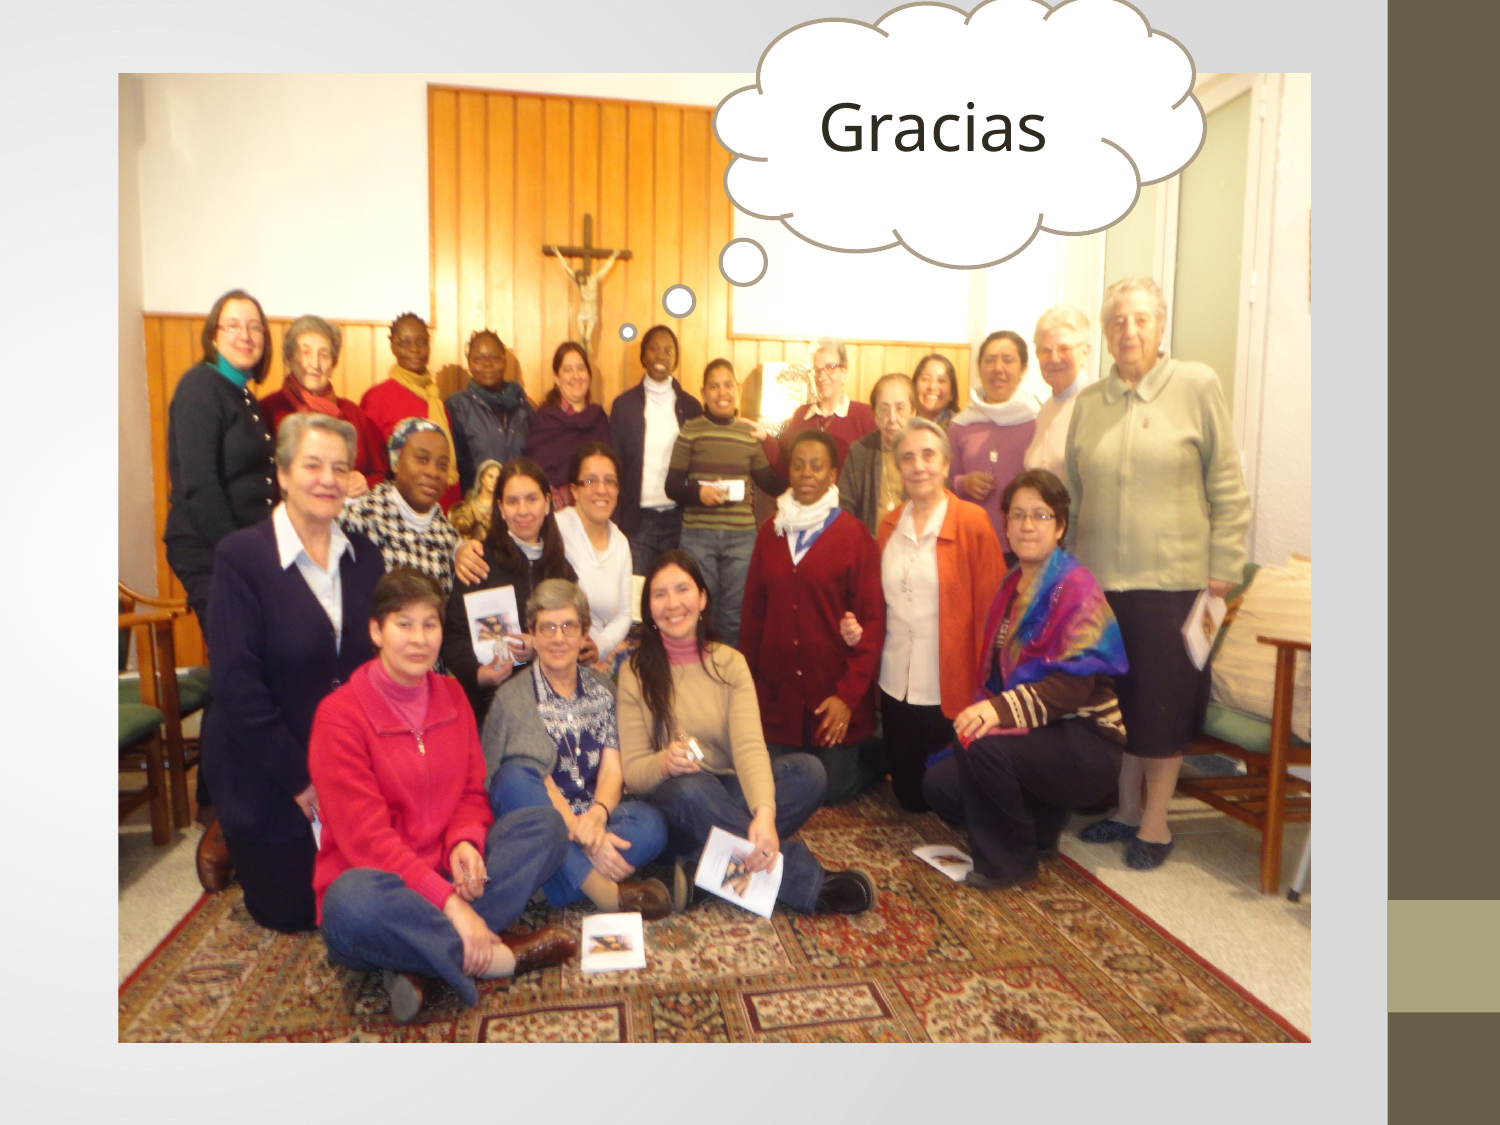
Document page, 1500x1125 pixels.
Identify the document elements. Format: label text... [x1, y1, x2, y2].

picture [117, 72, 1312, 1043]
text_box Gracias [757, 0, 1196, 66]
